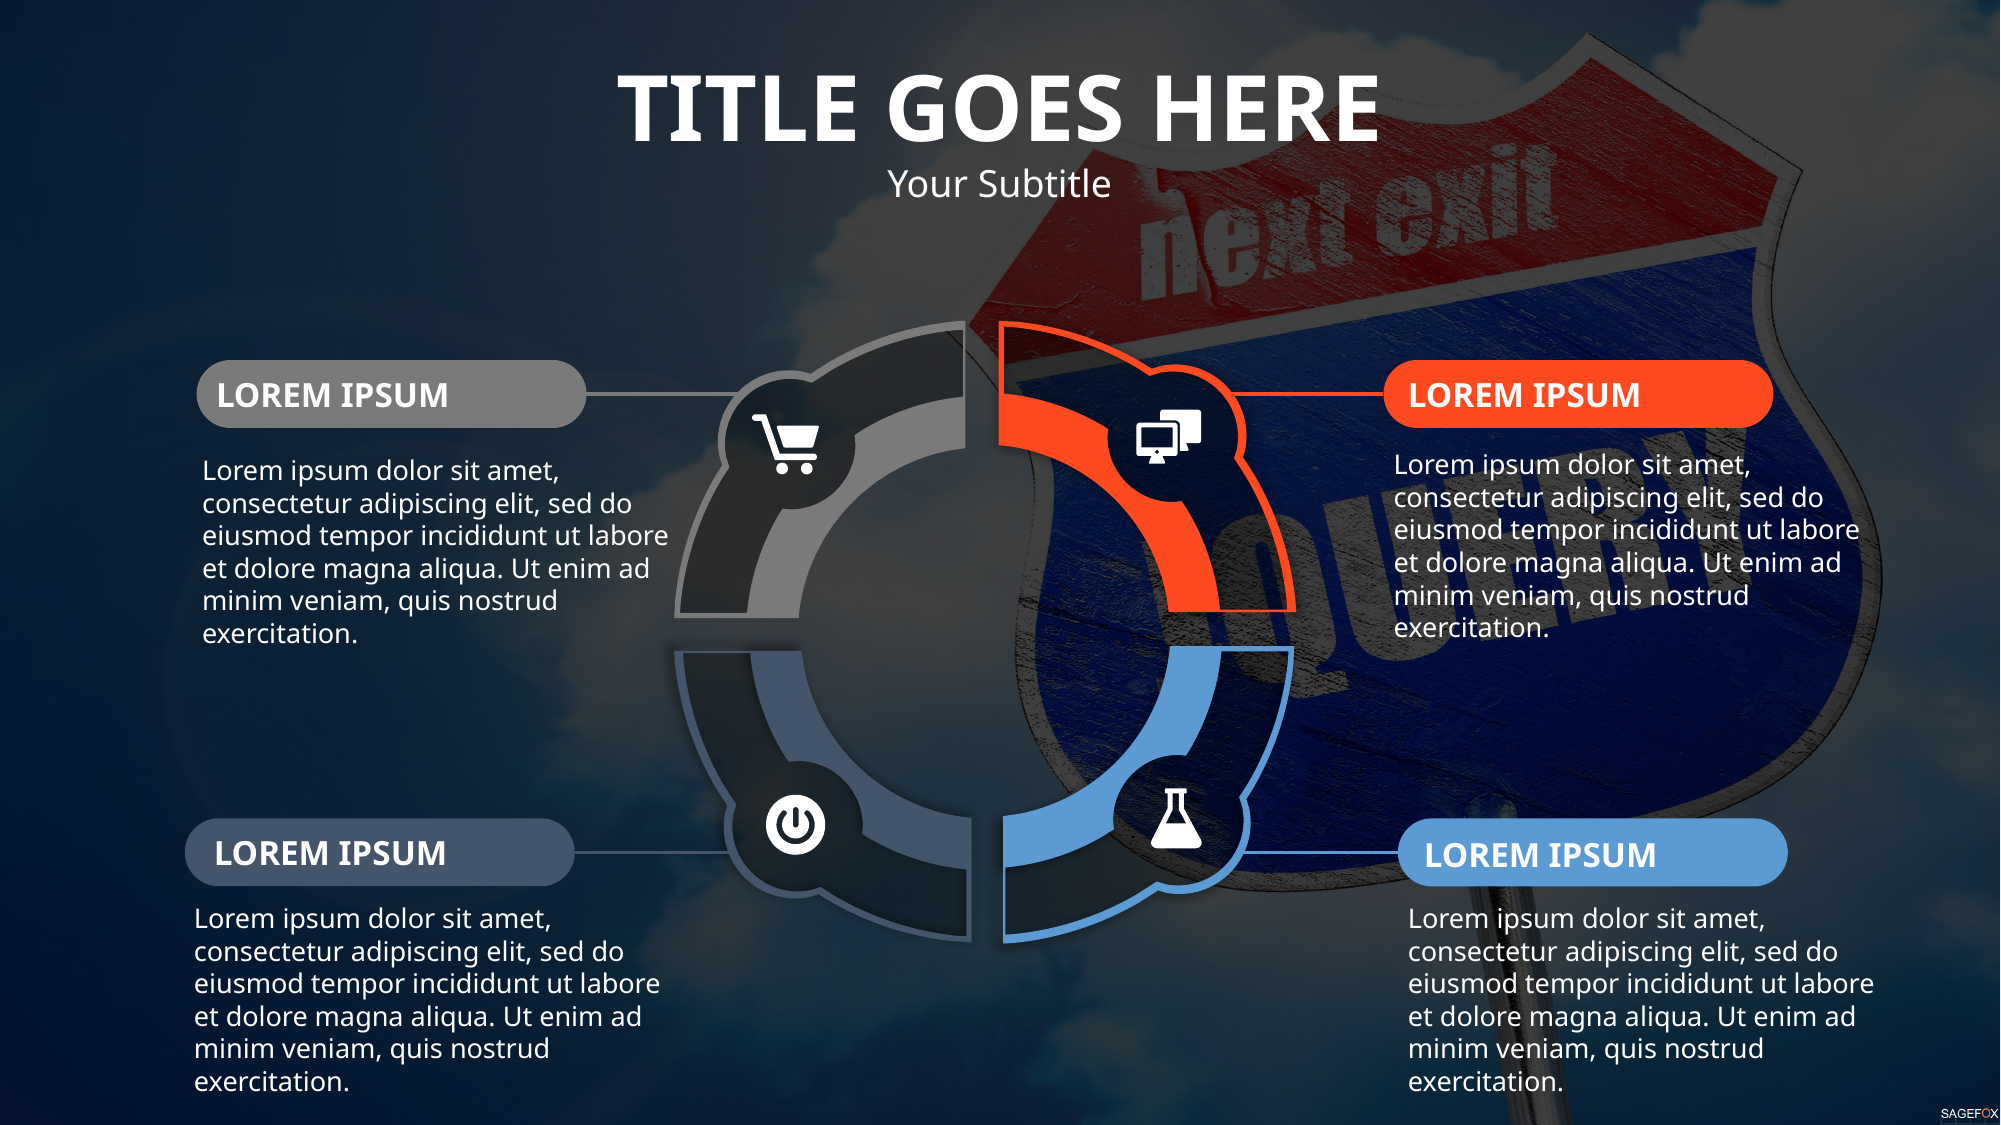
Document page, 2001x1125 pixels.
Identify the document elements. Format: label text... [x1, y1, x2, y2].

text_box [998, 320, 1297, 613]
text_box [196, 359, 742, 428]
text_box Lorem ipsum dolor sit amet, consectetur adipiscing elit, sed do eiusmod tempor incididunt ut labore et dolore magna aliqua. Ut enim ad minim veniam, quis nostrud exercitation. [1397, 896, 1910, 1102]
text_box Lorem ipsum dolor sit amet, consectetur adipiscing elit, sed do eiusmod tempor incididunt ut labore et dolore magna aliqua. Ut enim ad minim veniam, quis nostrud exercitation. [192, 448, 704, 654]
text_box Lorem ipsum dolor sit amet, consectetur adipiscing elit, sed do eiusmod tempor incididunt ut labore et dolore magna aliqua. Ut enim ad minim veniam, quis nostrud exercitation. [184, 896, 696, 1102]
text_box Lorem ipsum dolor sit amet, consectetur adipiscing elit, sed do eiusmod tempor incididunt ut labore et dolore magna aliqua. Ut enim ad minim veniam, quis nostrud exercitation. [1383, 442, 1895, 648]
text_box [1242, 818, 1788, 887]
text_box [671, 323, 969, 616]
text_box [1228, 359, 1774, 428]
picture [0, 0, 2001, 1125]
text_box TITLE GOES HERE Your Subtitle [548, 42, 1452, 212]
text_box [184, 818, 730, 887]
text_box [999, 649, 1298, 941]
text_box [674, 650, 972, 943]
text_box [1136, 409, 1202, 464]
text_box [752, 414, 819, 475]
